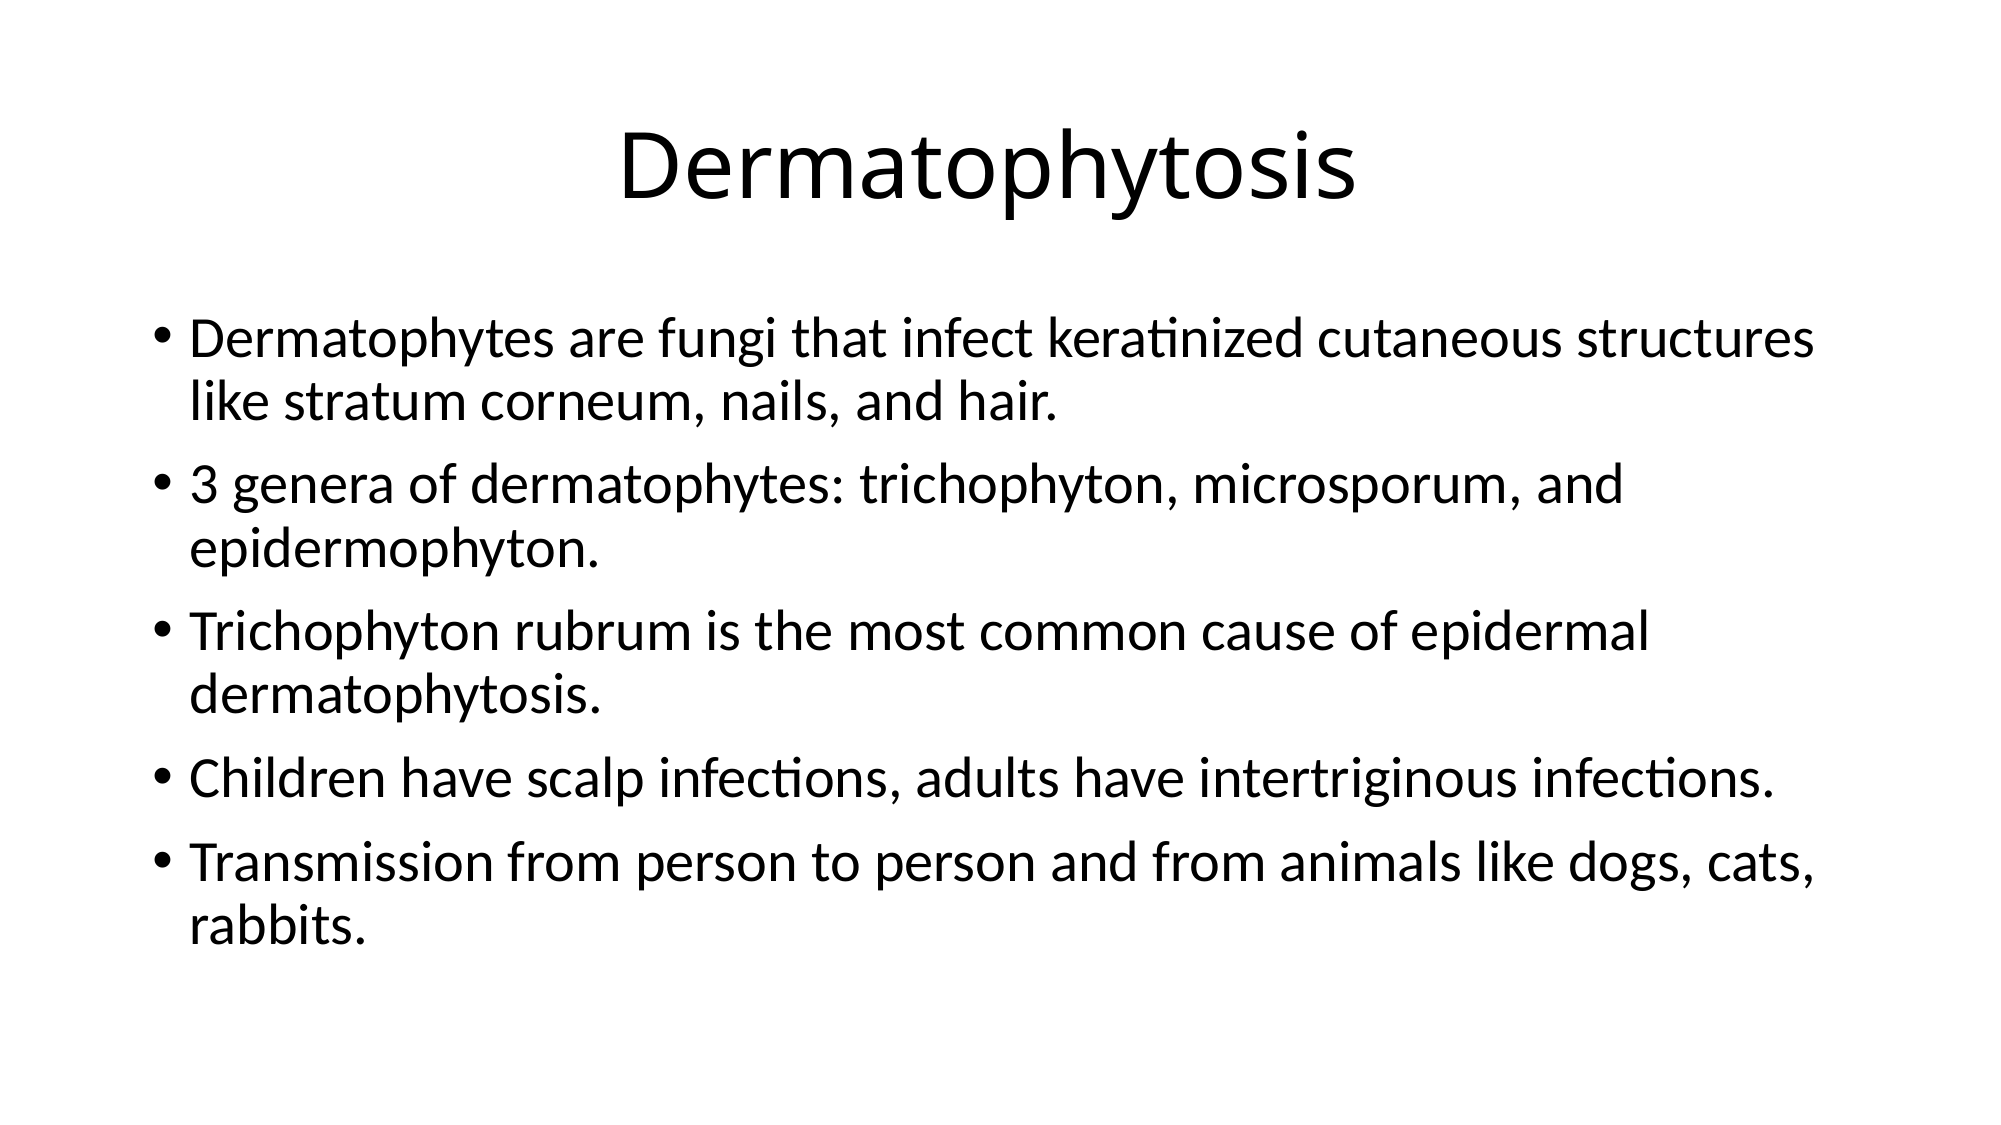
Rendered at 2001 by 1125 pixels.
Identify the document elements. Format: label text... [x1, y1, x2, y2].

title Dermatophytosis [137, 59, 1863, 278]
list Dermatophytes are fungi that infect keratinized cutaneous structures like stratum corneum, nails, and hair. 3 genera of dermatophytes: trichophyton, microsporum, and epidermophyton. Trichophyton rubrum is the most common cause of epidermal dermatophytosis. Children have scalp infections, adults have intertriginous infections. Transmission from person to person and from animals like dogs, cats, rabbits. [137, 299, 1863, 1014]
